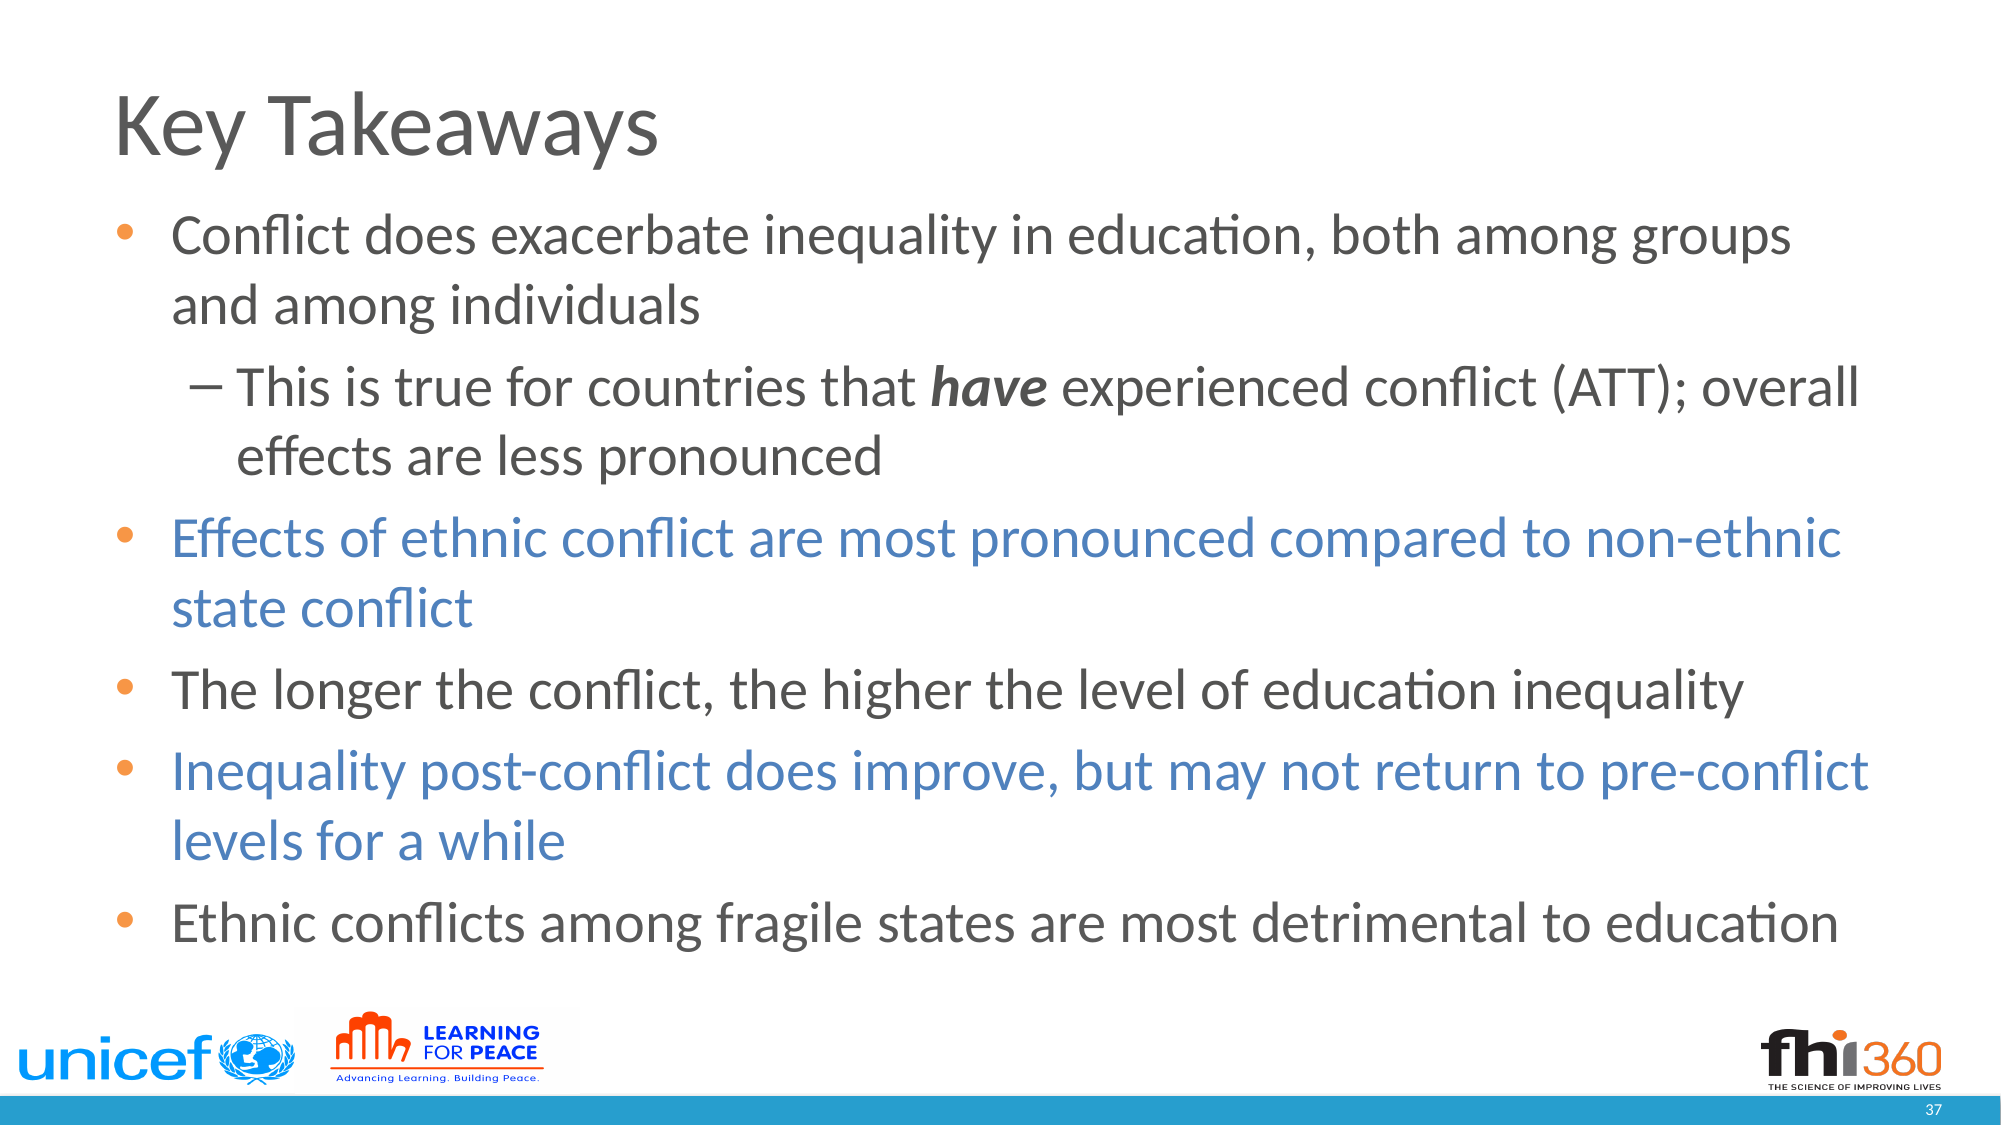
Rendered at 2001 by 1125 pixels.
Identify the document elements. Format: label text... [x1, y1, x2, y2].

picture [19, 1007, 580, 1094]
picture [1761, 1029, 1941, 1090]
list Conflict does exacerbate inequality in education, both among groups and among individuals This is true for countries that have experienced conflict (ATT); overall effects are less pronounced Effects of ethnic conflict are most pronounced compared to non-ethnic state conflict The longer the conflict, the higher the level of education inequality Inequality post-conflict does improve, but may not return to pre-conflict levels for a while Ethnic conflicts among fragile states are most detrimental to education [99, 188, 1900, 932]
title Key Takeaways [99, 73, 1900, 188]
